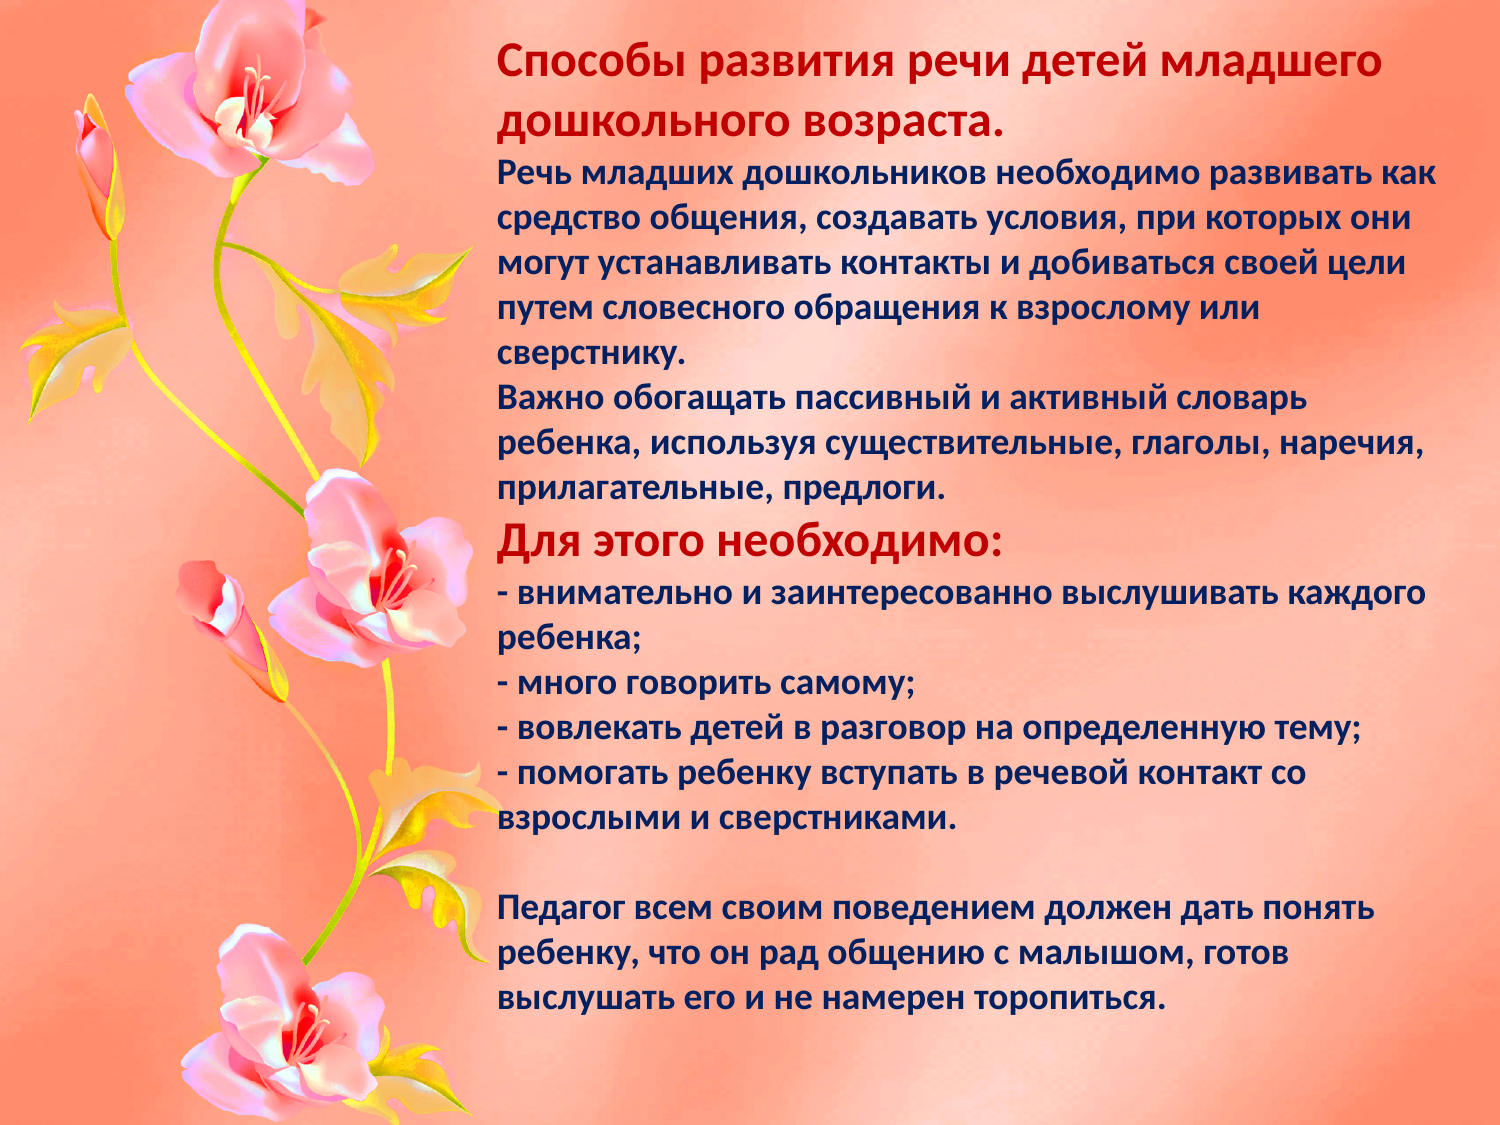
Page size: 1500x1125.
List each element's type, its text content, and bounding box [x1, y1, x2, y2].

text_box Способы развития речи детей младшего дошкольного возраста. Речь младших дошкольников необходимо развивать как средство общения, создавать условия, при которых они могут устанавливать контакты и добиваться своей цели путем словесного обращения к взрослому или сверстнику. Важно обогащать пассивный и активный словарь ребенка, используя существительные, глаголы, наречия, прилагательные, предлоги. Для этого необходимо: - внимательно и заинтересованно выслушивать каждого ребенка; - много говорить самому; - вовлекать детей в разговор на определенную тему; - помогать ребенку вступать в речевой контакт со взрослыми и сверстниками. Педагог всем своим поведением должен дать понять ребенку, что он рад общению с малышом, готов выслушать его и не намерен торопиться. [482, 19, 1469, 1024]
picture [0, 0, 1500, 1125]
